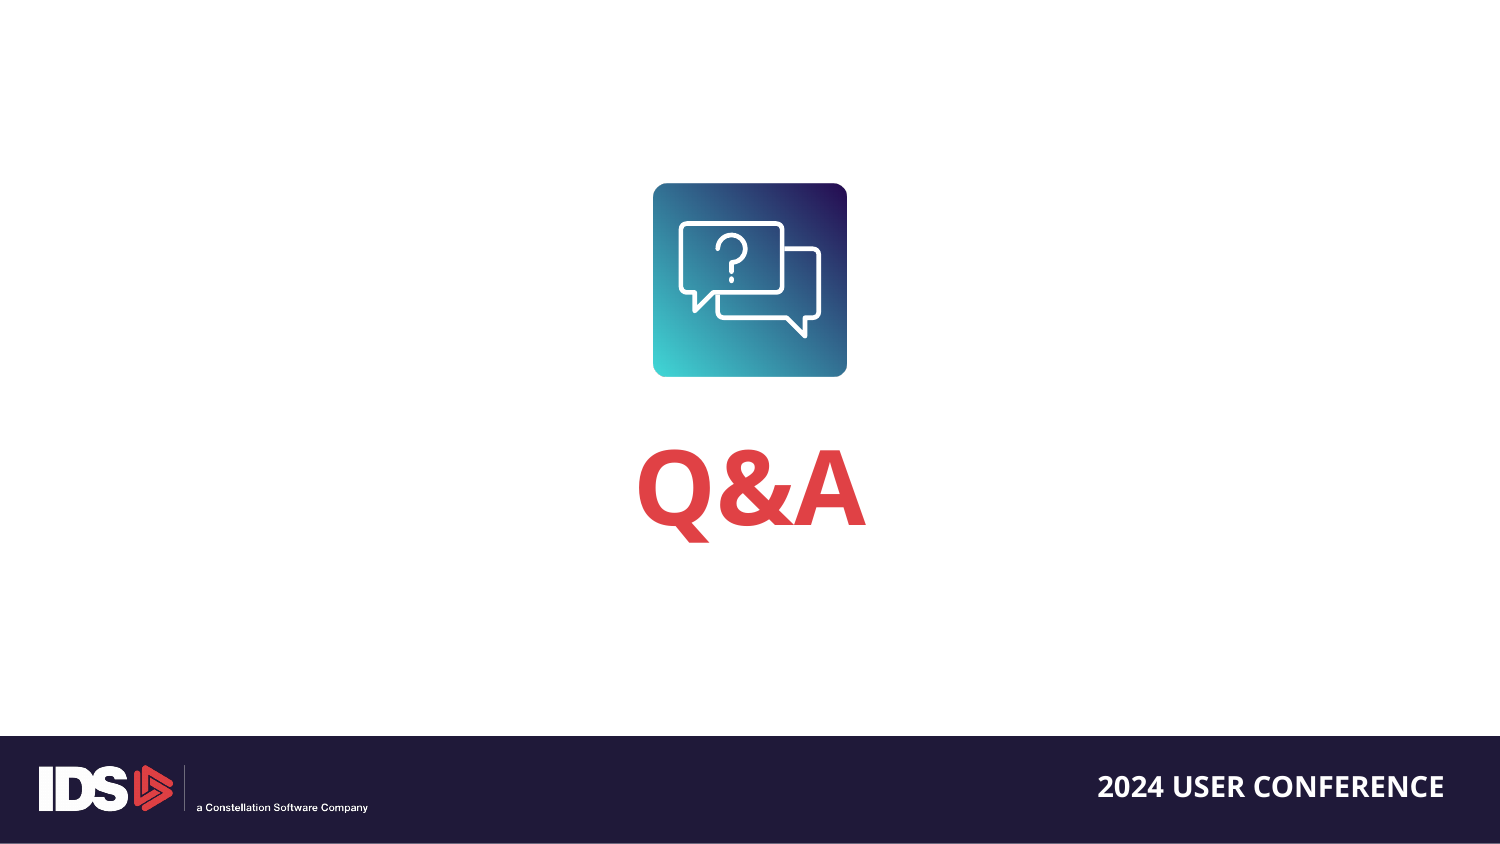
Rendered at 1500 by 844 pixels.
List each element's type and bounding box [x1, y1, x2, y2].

picture [39, 765, 368, 813]
picture [653, 183, 847, 377]
